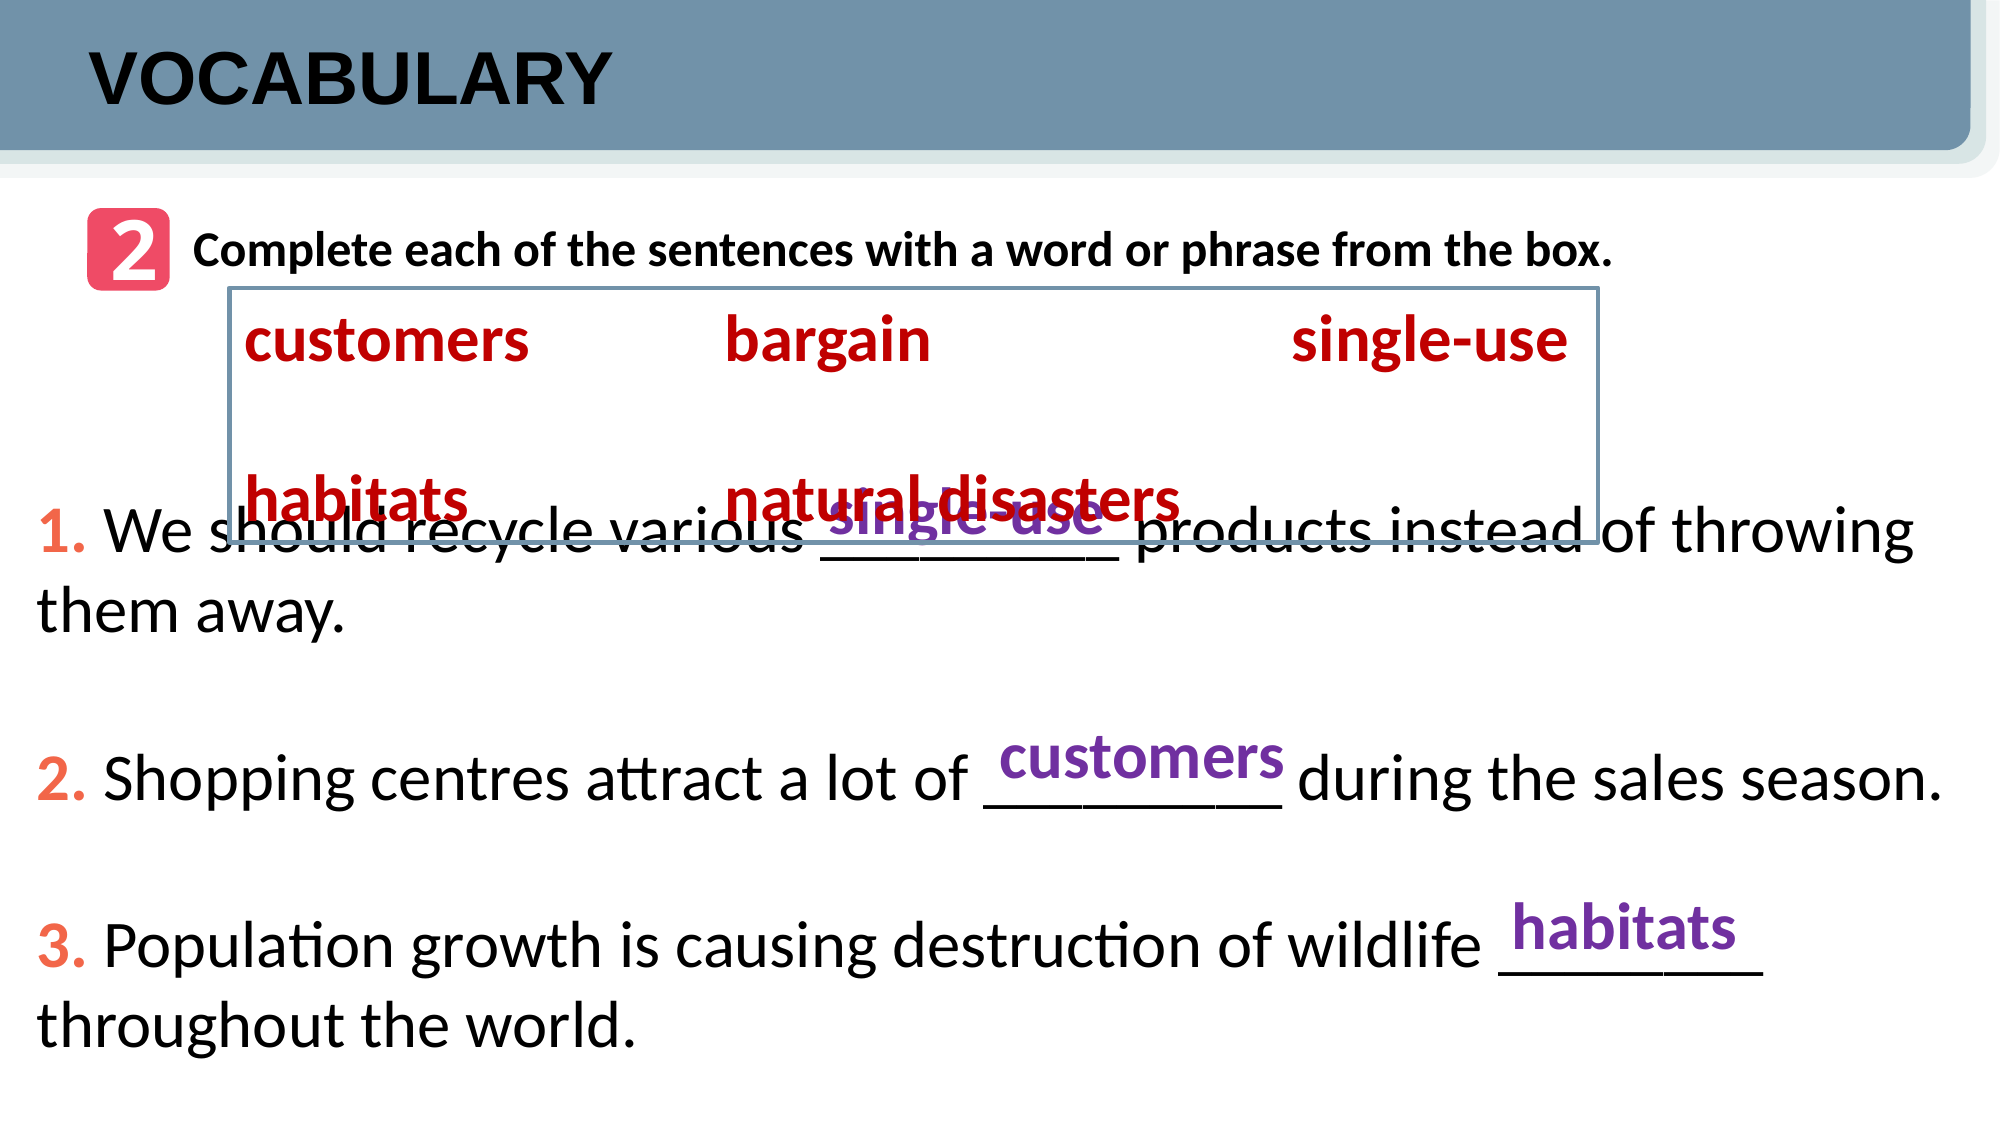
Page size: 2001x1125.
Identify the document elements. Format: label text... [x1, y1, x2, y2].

text_box 2 [96, 189, 162, 305]
text_box Complete each of the sentences with a word or phrase from the box. [178, 209, 1890, 284]
text_box [86, 208, 96, 291]
text_box customers [985, 705, 1312, 817]
text_box customers bargain single-use habitats natural disasters [229, 287, 1598, 543]
text_box habitats [1496, 876, 1793, 988]
text_box 1. We should recycle various _________ products instead of throwing them away. 2. Shopping centres attract a lot of _________ during the sales season. 3. Population growth is causing destruction of wildlife ________ throughout the world. [22, 478, 1987, 1069]
text_box single-use [813, 543, 1132, 573]
text_box [162, 208, 171, 291]
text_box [0, 0, 2000, 178]
